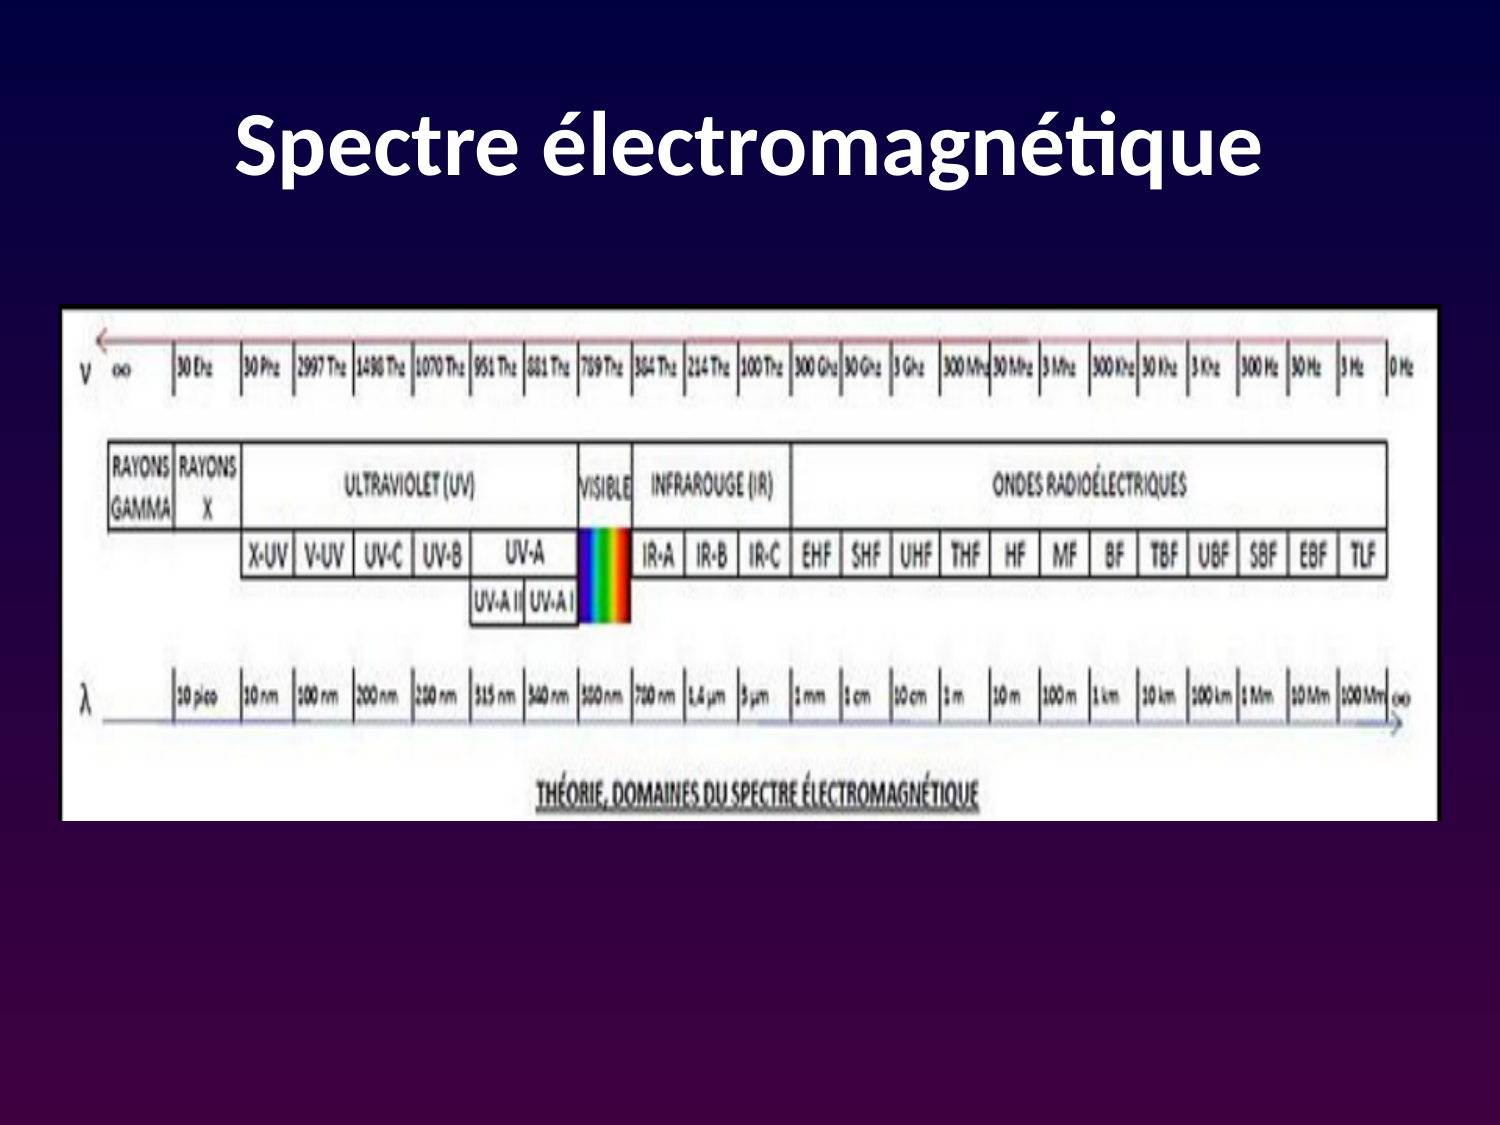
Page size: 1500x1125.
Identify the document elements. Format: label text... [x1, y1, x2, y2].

title Spectre électromagnétique [75, 45, 1425, 233]
picture [58, 304, 1442, 821]
